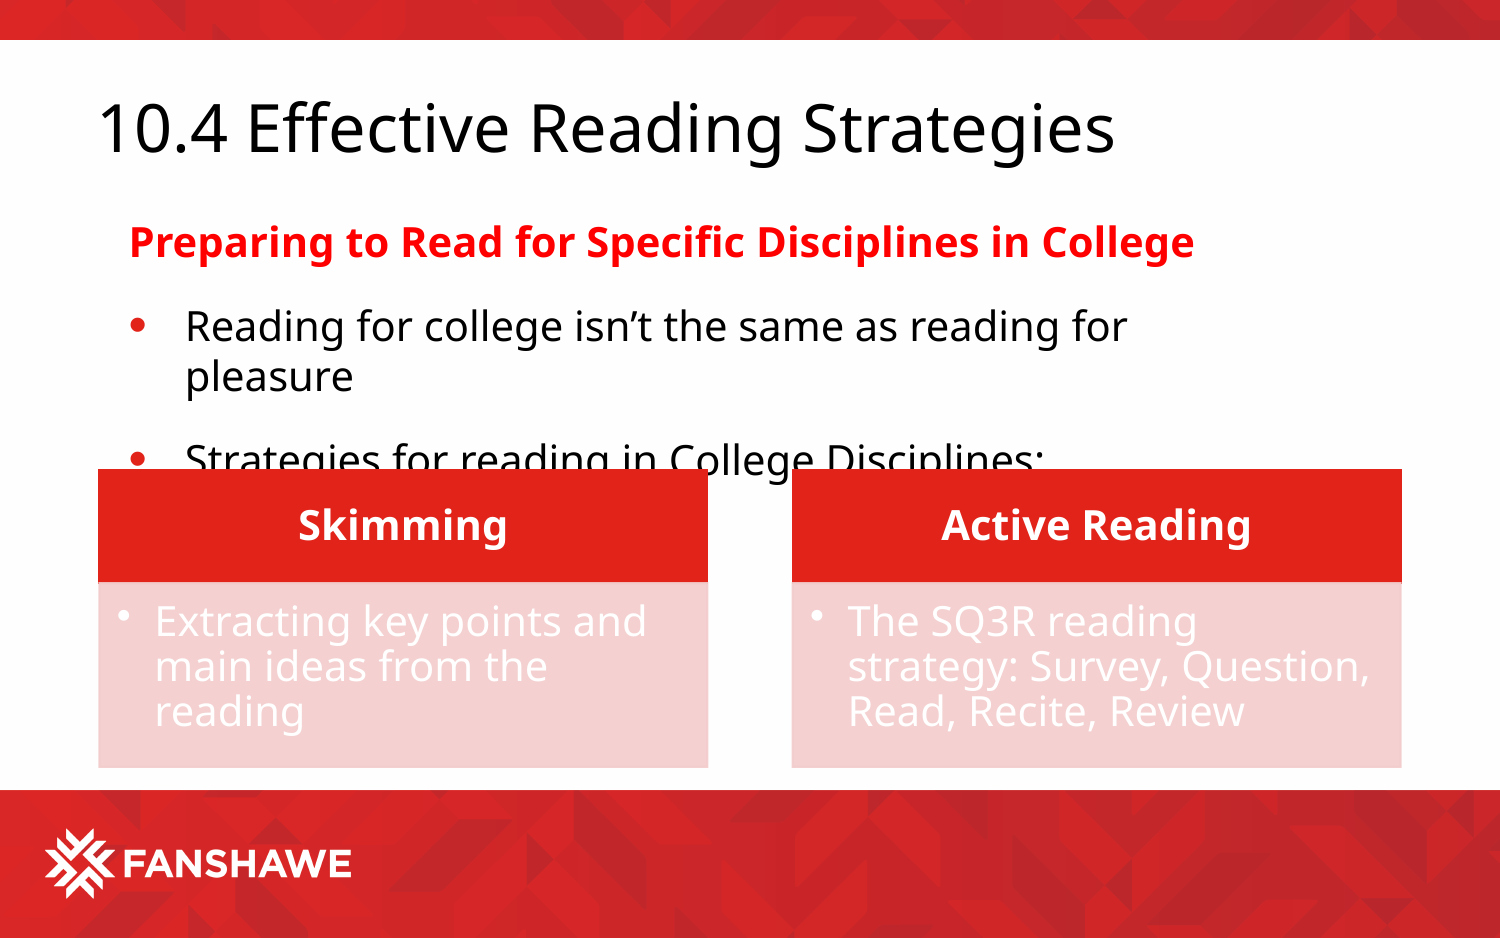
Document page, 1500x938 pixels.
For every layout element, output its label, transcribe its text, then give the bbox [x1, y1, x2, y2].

text_box Preparing to Read for Specific Disciplines in College Reading for college isn’t the same as reading for pleasure Strategies for reading in College Disciplines: [19, 208, 1322, 392]
title 10.4 Effective Reading Strategies [81, 50, 1470, 202]
picture [0, 0, 1500, 938]
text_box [99, 468, 1401, 768]
